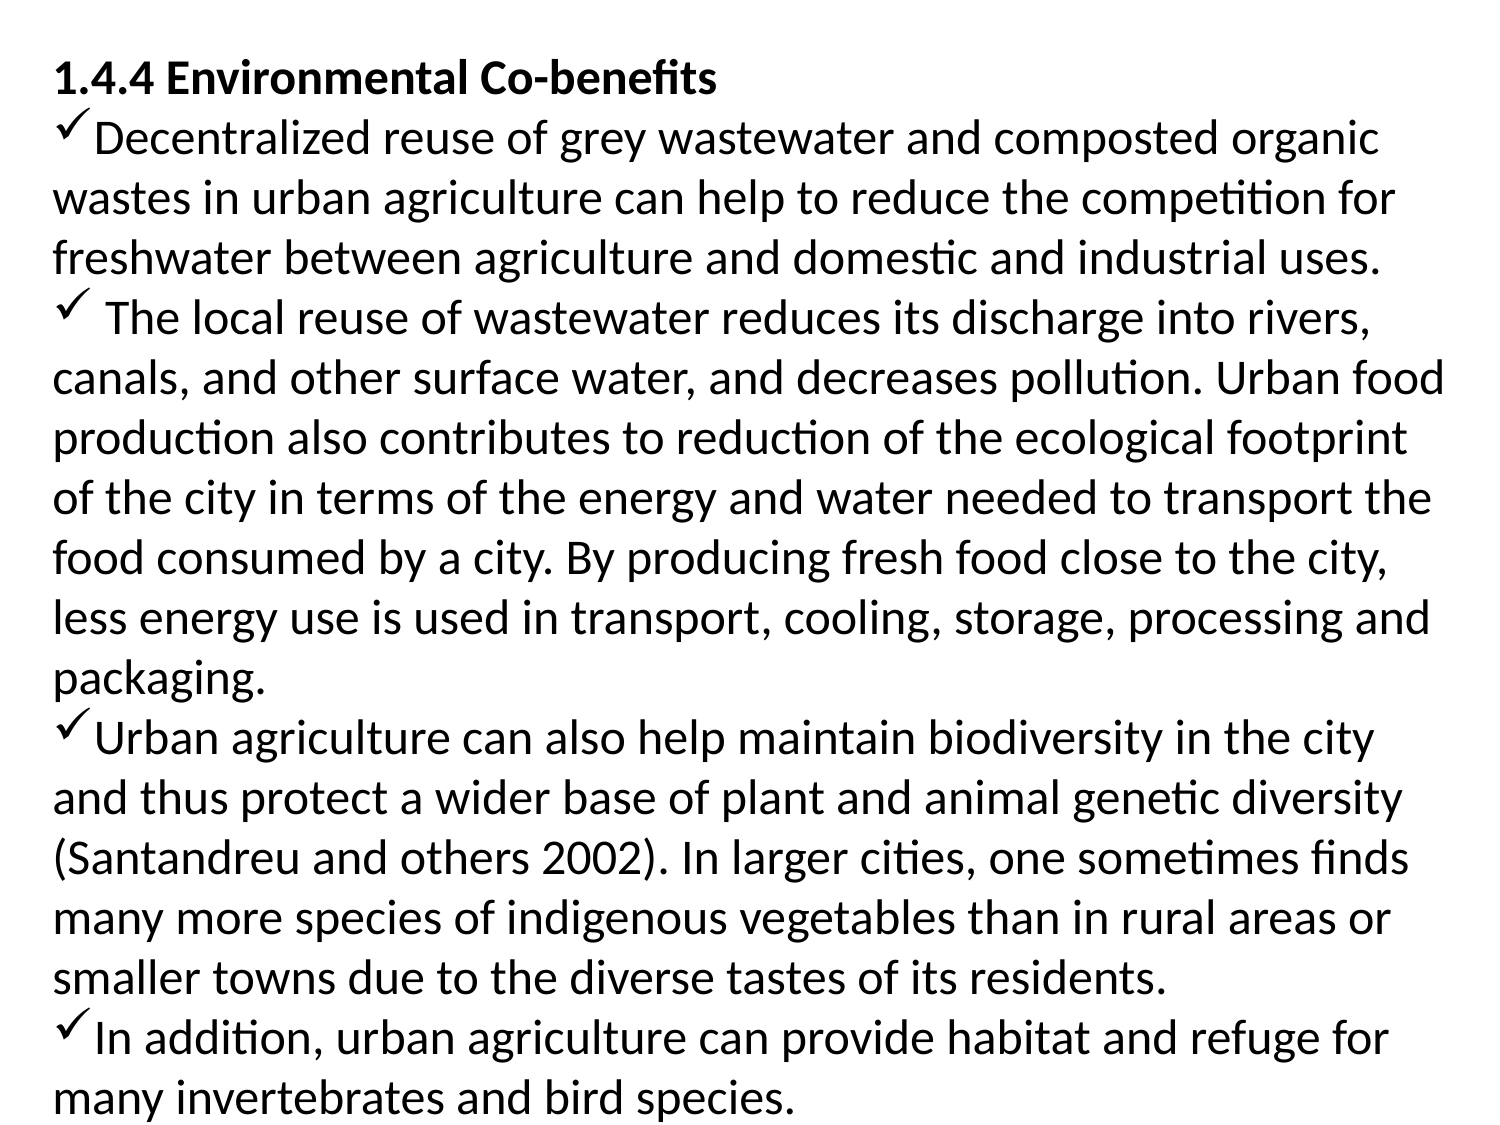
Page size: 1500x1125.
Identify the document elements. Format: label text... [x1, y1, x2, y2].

text_box 1.4.4 Environmental Co-benefits Decentralized reuse of grey wastewater and composted organic wastes in urban agriculture can help to reduce the competition for freshwater between agriculture and domestic and industrial uses. The local reuse of wastewater reduces its discharge into rivers, canals, and other surface water, and decreases pollution. Urban food production also contributes to reduction of the ecological footprint of the city in terms of the energy and water needed to transport the food consumed by a city. By producing fresh food close to the city, less energy use is used in transport, cooling, storage, processing and packaging. Urban agriculture can also help maintain biodiversity in the city and thus protect a wider base of plant and animal genetic diversity (Santandreu and others 2002). In larger cities, one sometimes finds many more species of indigenous vegetables than in rural areas or smaller towns due to the diverse tastes of its residents. In addition, urban agriculture can provide habitat and refuge for many invertebrates and bird species. [37, 37, 1463, 1125]
